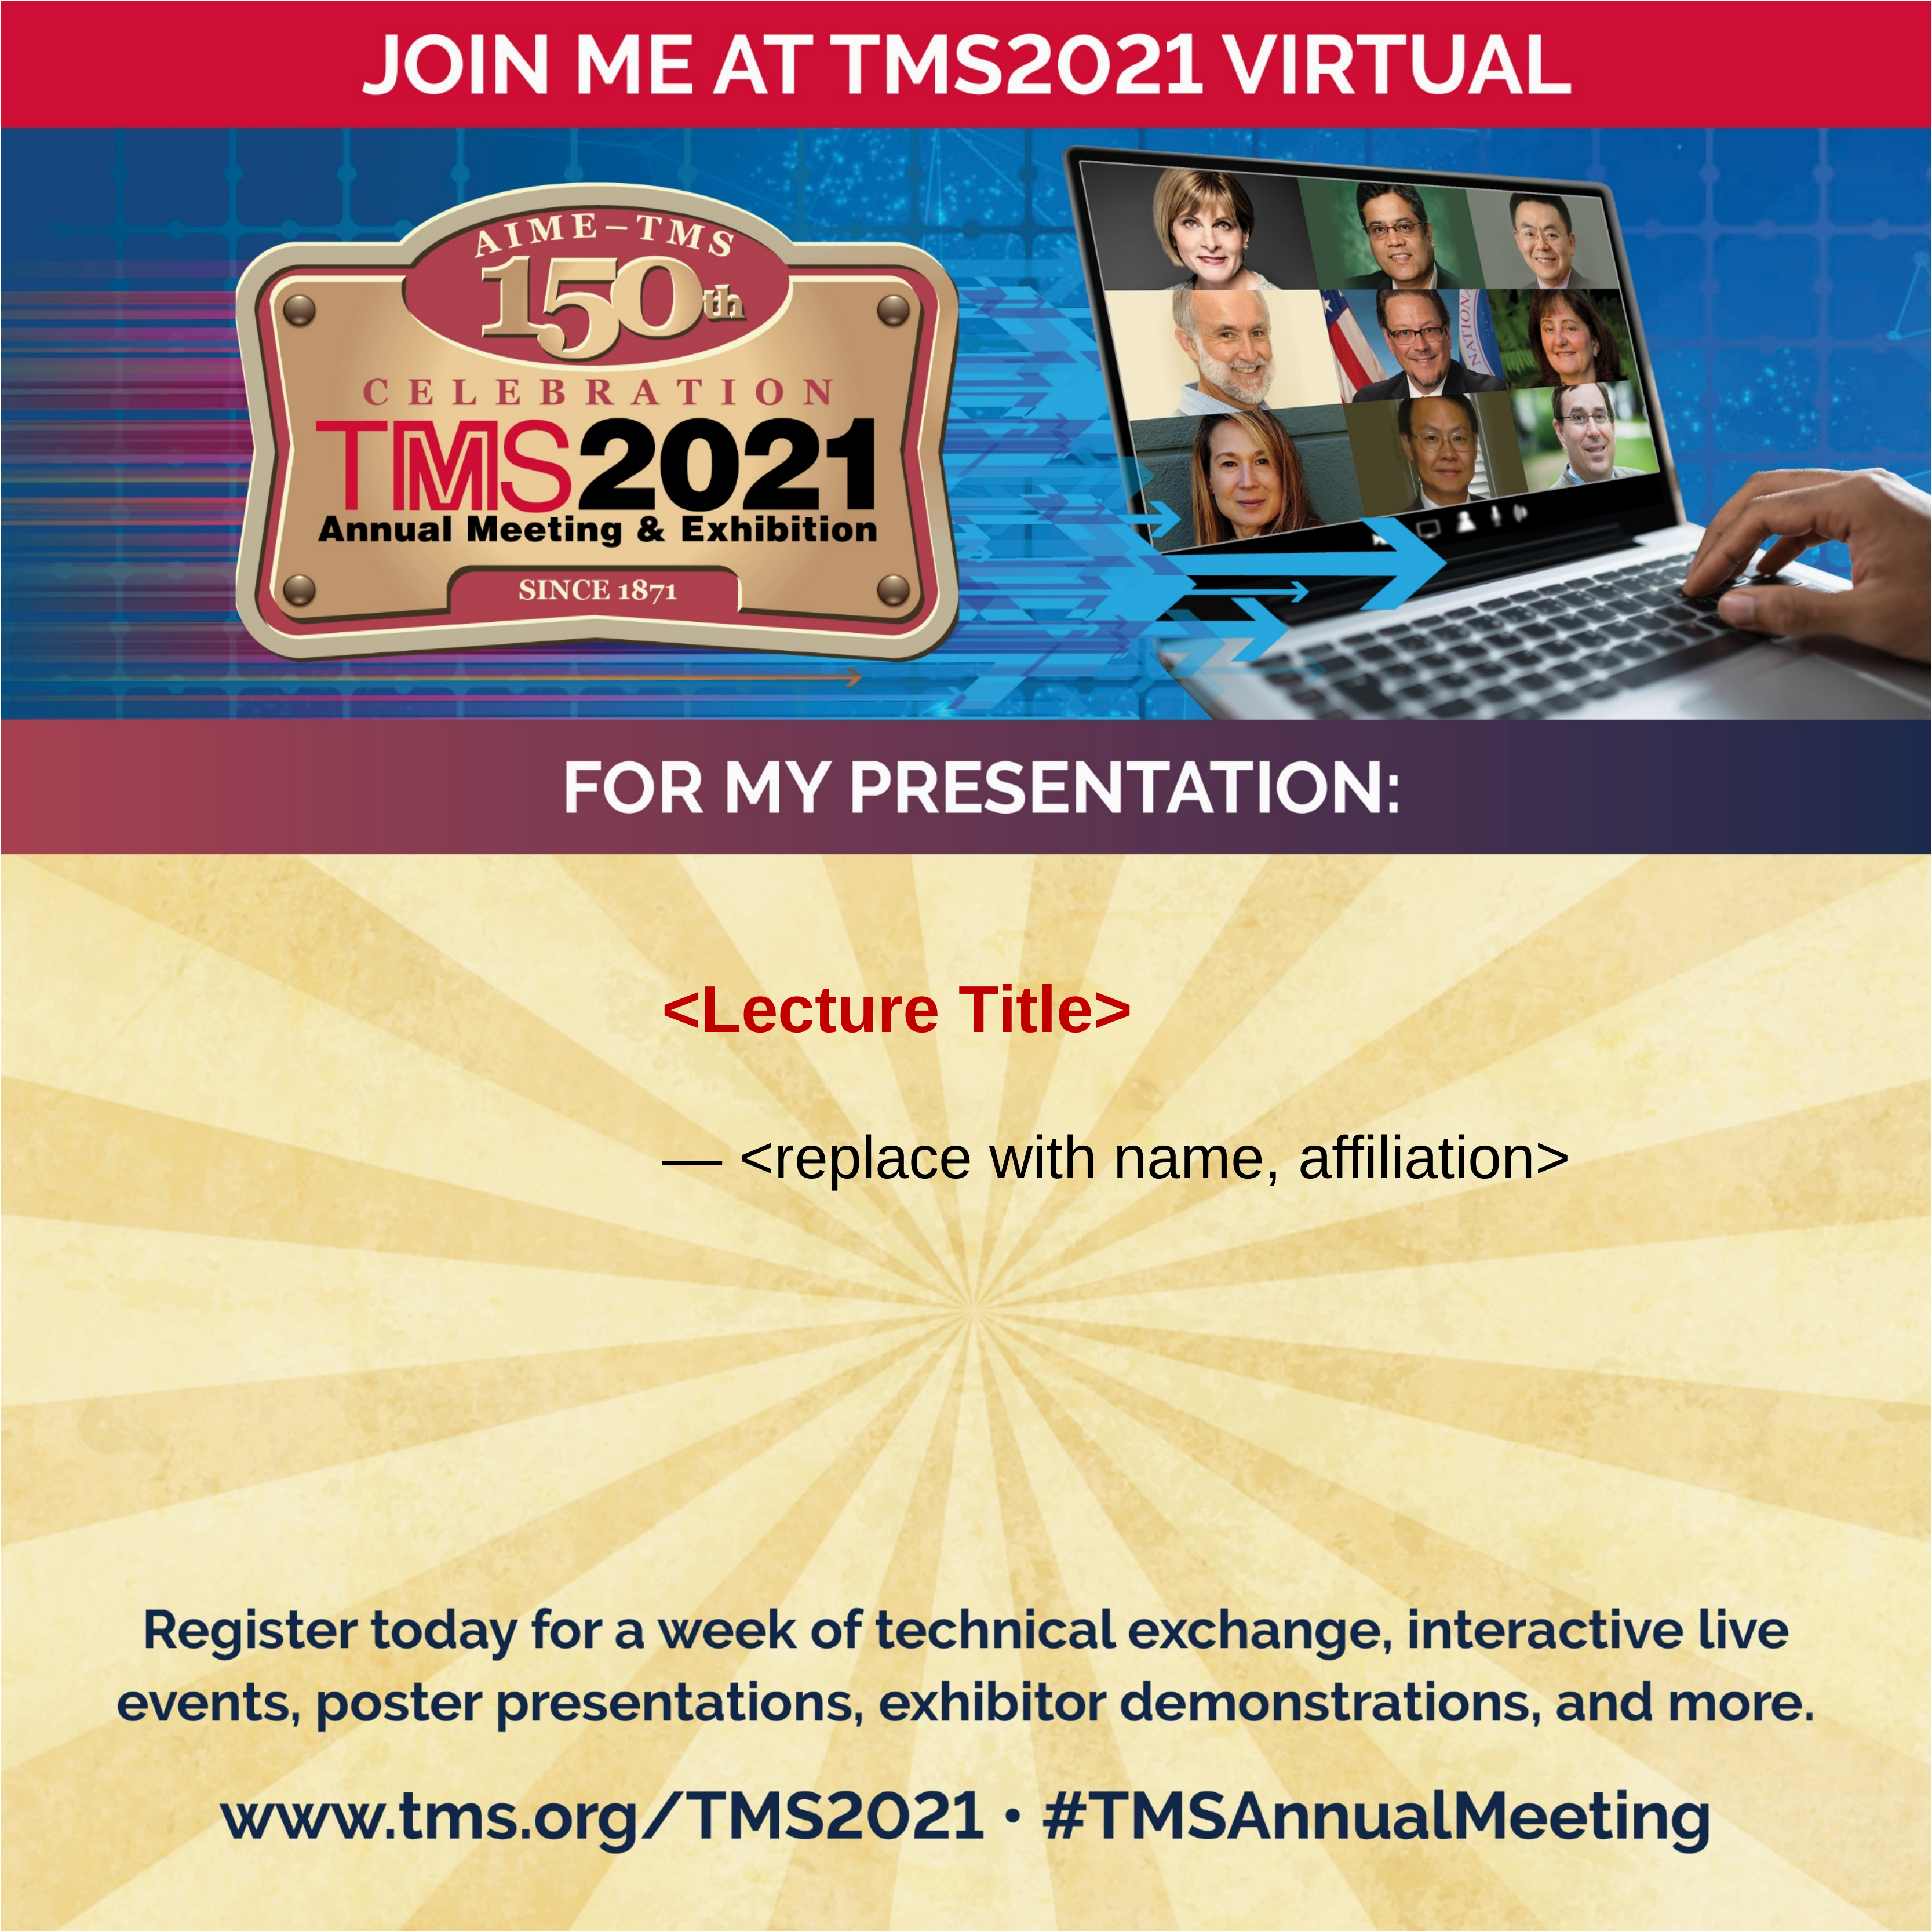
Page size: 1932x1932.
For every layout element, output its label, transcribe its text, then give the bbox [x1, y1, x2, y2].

picture [1, 1, 1931, 1931]
text_box <Lecture Title> — <replace with name, affiliation> [662, 966, 1821, 1493]
